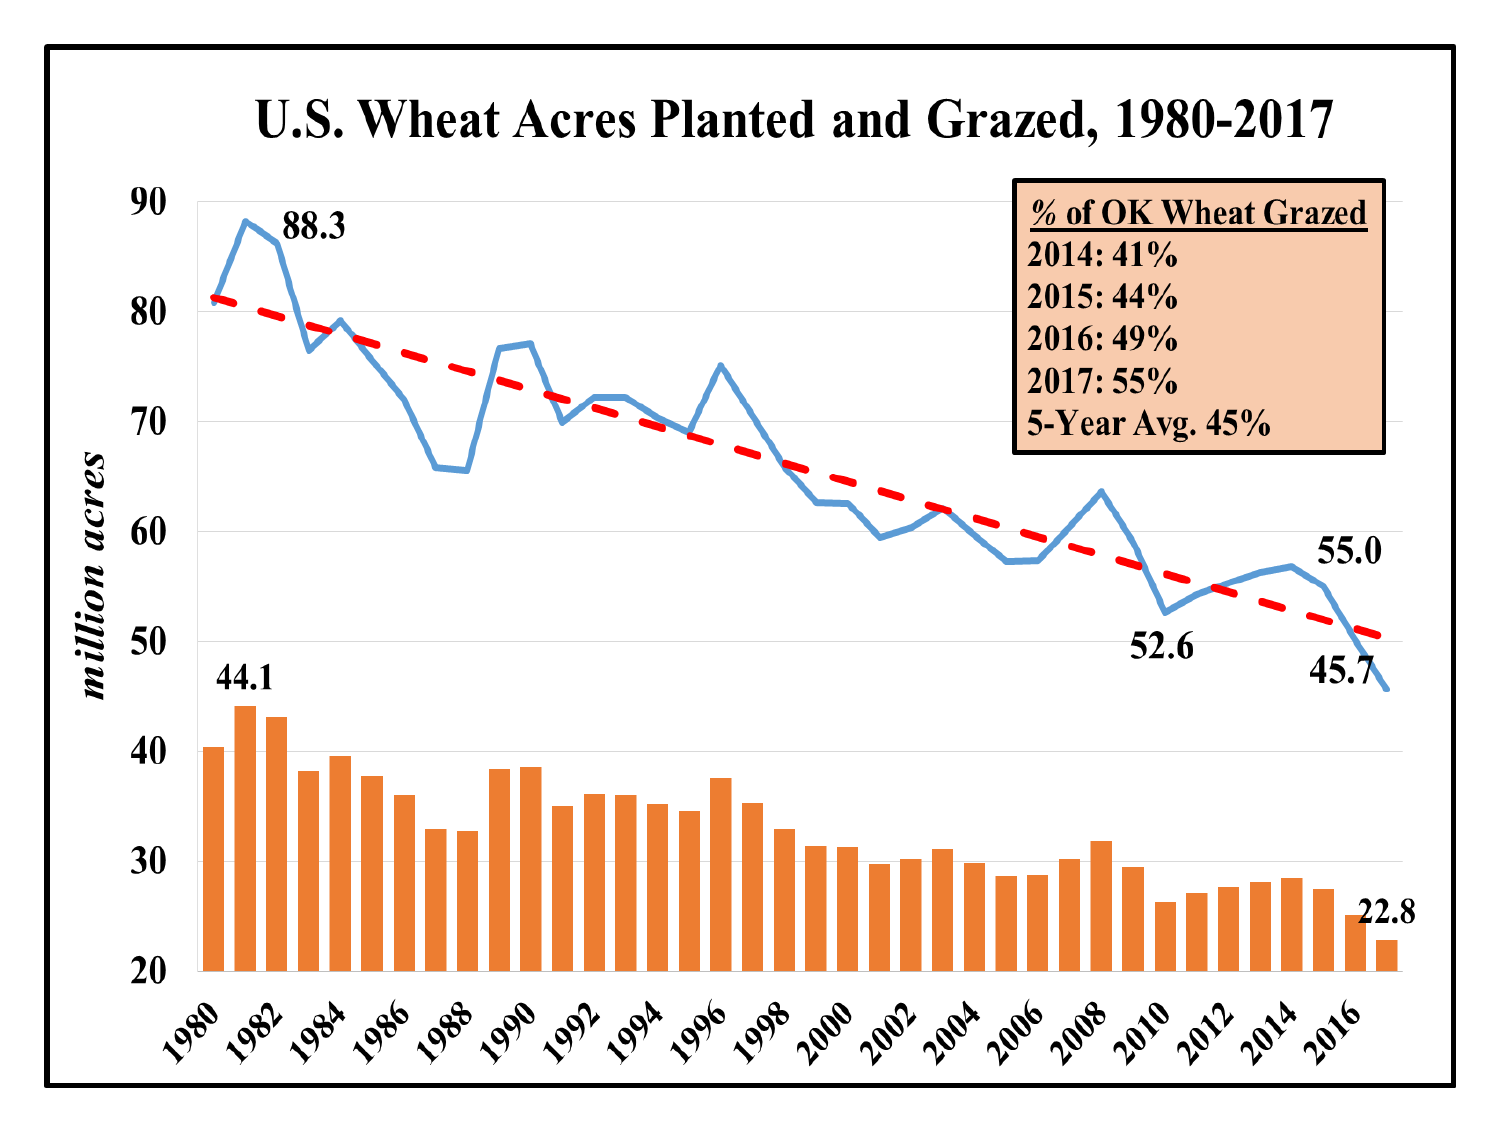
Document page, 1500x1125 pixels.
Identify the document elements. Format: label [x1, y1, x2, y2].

picture [44, 44, 1456, 1088]
